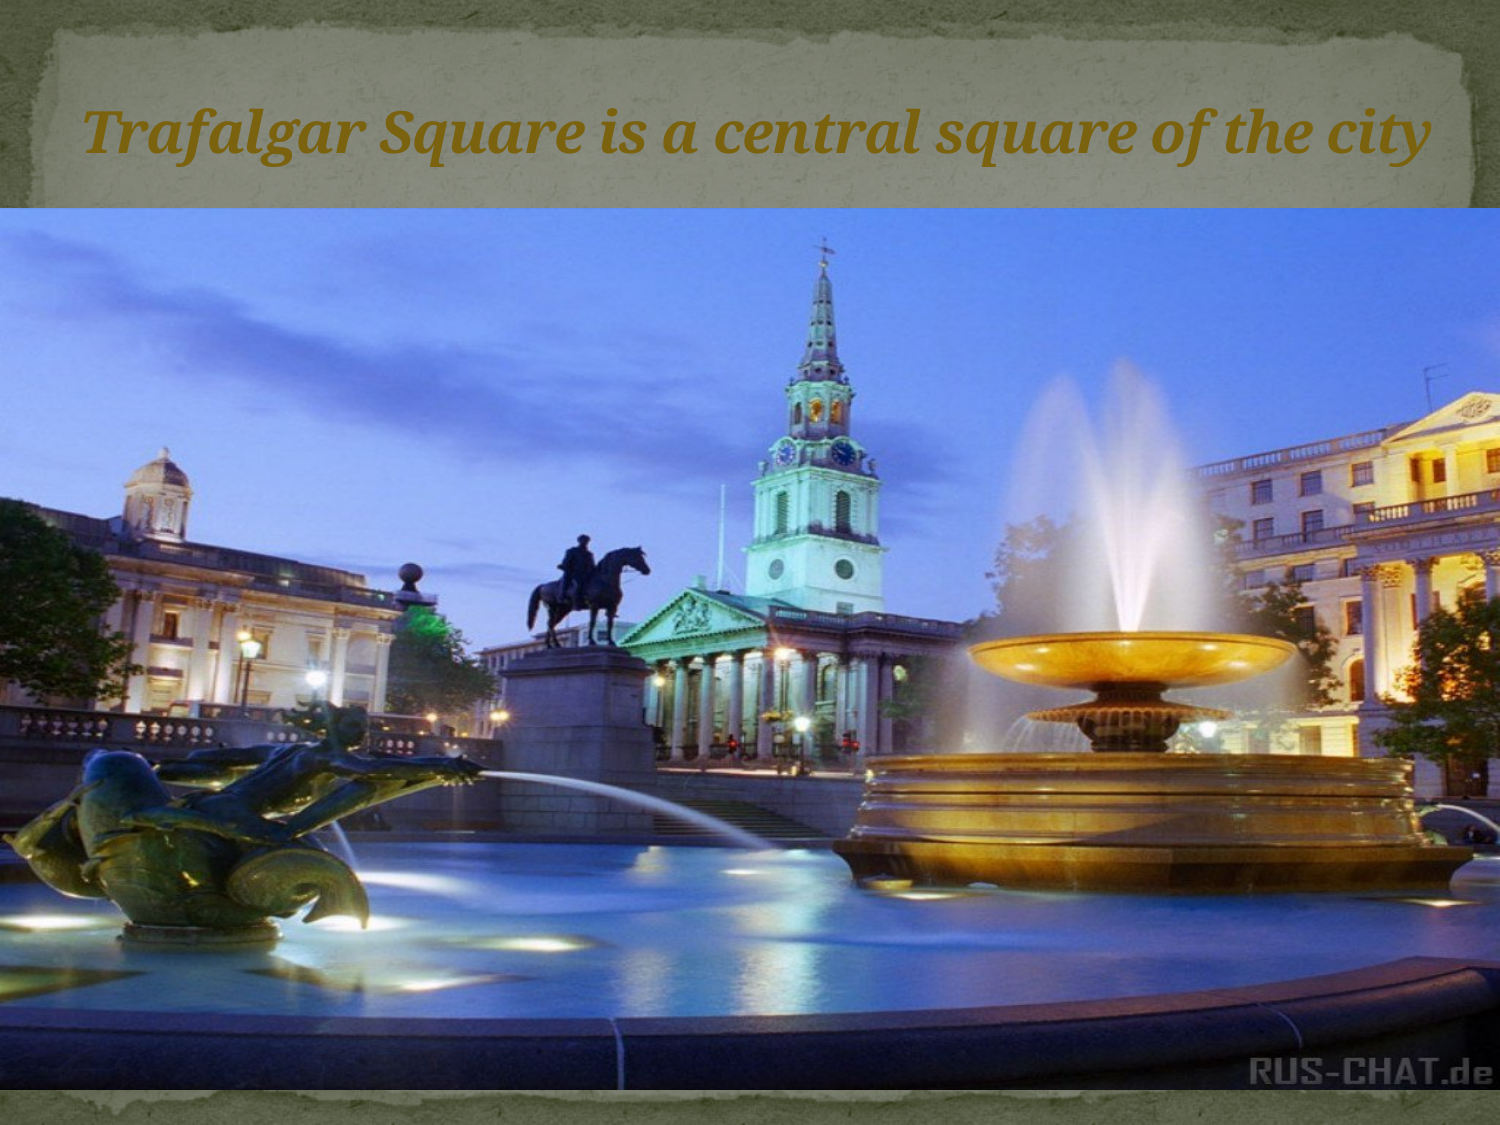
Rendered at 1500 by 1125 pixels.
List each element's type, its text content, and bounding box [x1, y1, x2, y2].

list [3, 211, 1498, 1087]
title Trafalgar Square is a central square of the city [64, 30, 1459, 173]
